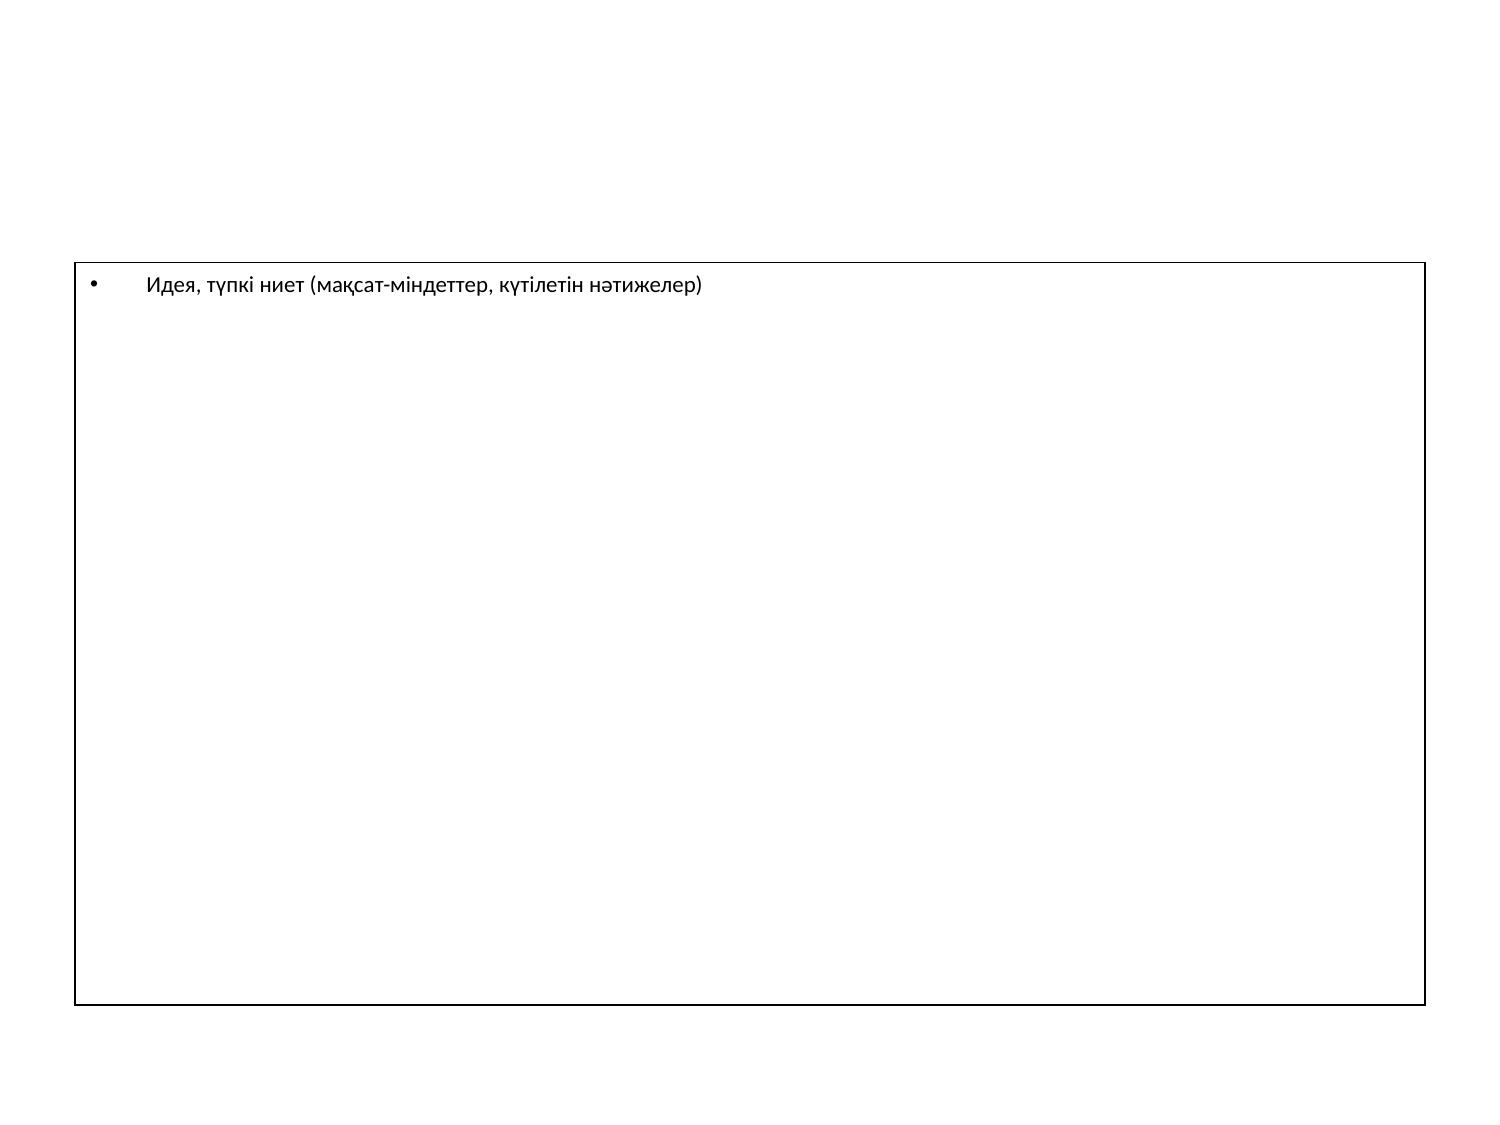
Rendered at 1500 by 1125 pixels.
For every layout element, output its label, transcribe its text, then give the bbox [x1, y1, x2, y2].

list Идея, түпкі ниет (мақсат-міндеттер, күтілетін нәтижелер) [75, 262, 1425, 1005]
